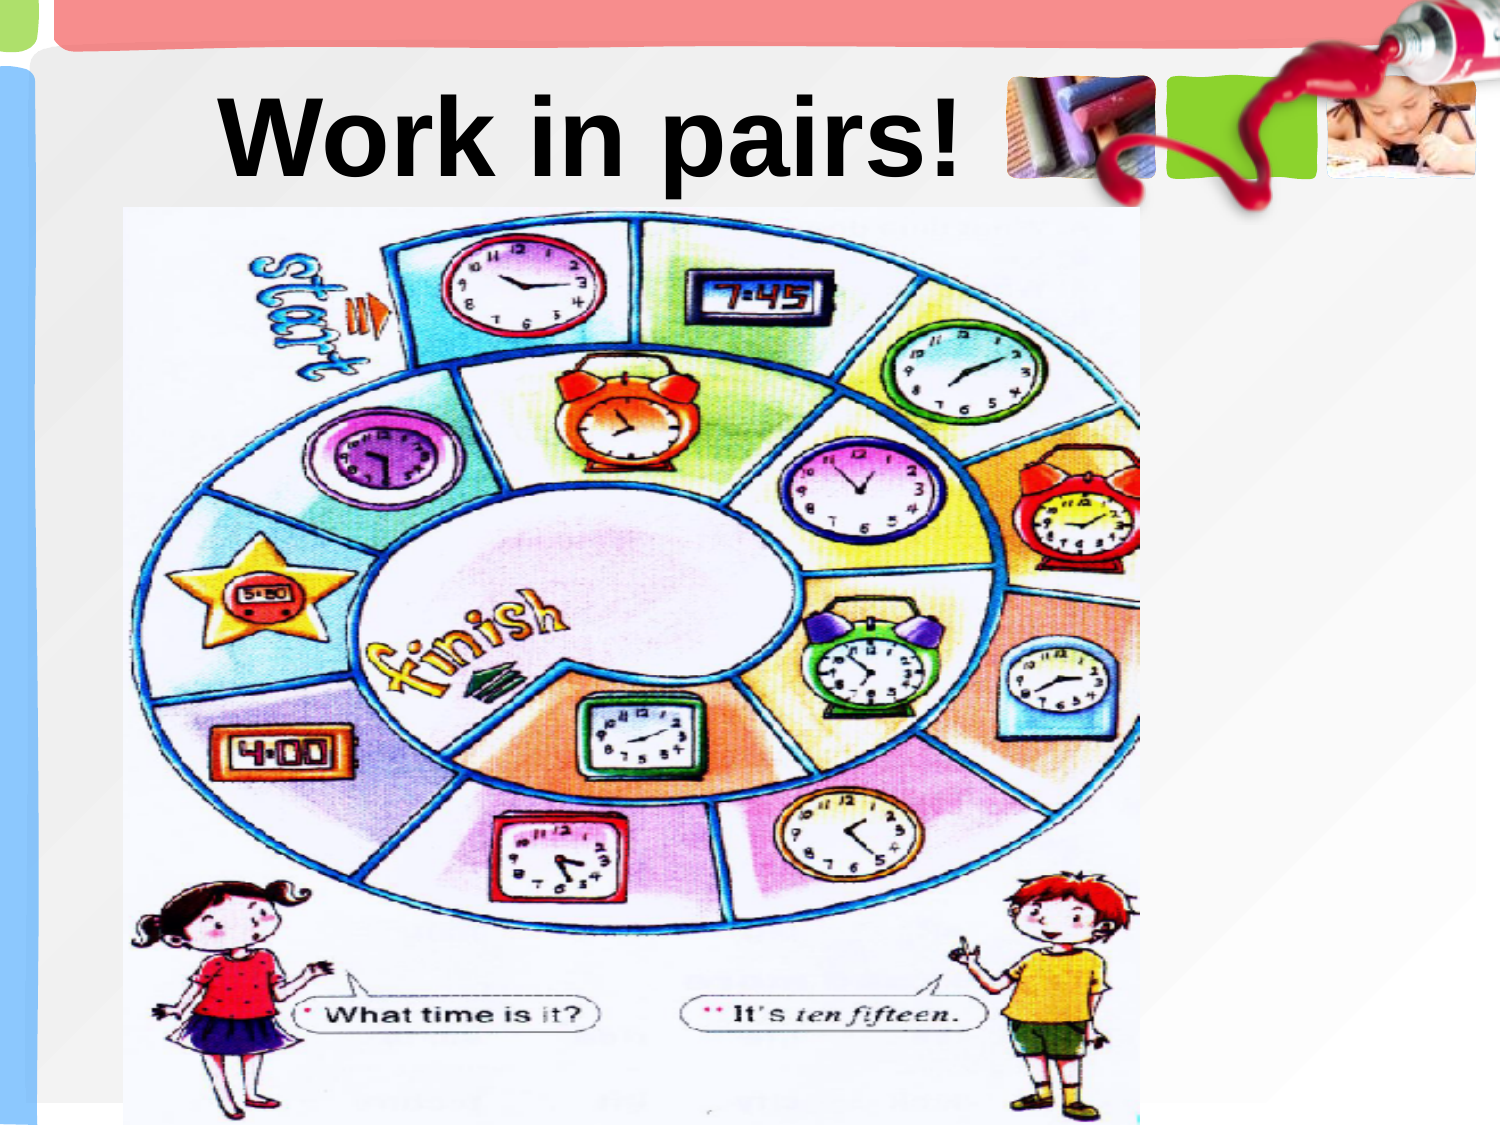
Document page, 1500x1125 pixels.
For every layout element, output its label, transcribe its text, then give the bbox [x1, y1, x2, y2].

picture [123, 0, 1500, 1125]
text_box Work in pairs! [202, 56, 981, 206]
